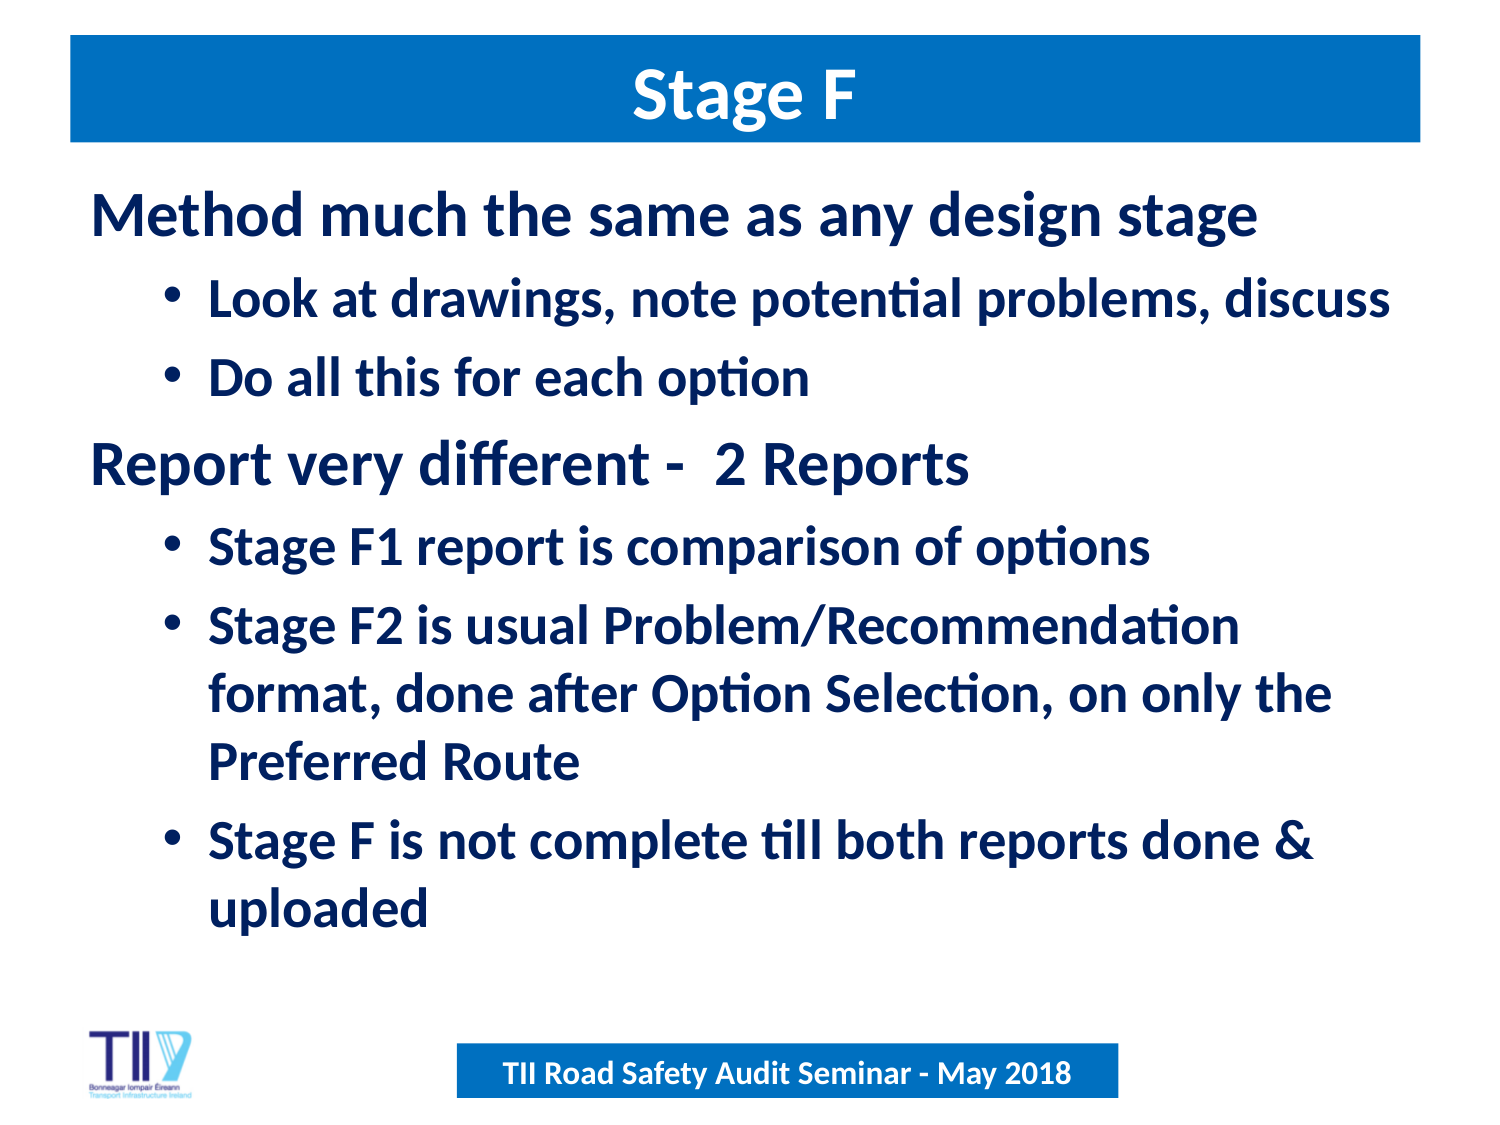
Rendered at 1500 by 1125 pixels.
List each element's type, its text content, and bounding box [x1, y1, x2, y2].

list Method much the same as any design stage Look at drawings, note potential problems, discuss Do all this for each option Report very different - 2 Reports Stage F1 report is comparison of options Stage F2 is usual Problem/Recommendation format, done after Option Selection, on only the Preferred Route Stage F is not complete till both reports done & uploaded [75, 164, 1425, 1005]
picture [82, 1027, 199, 1099]
title Stage F [70, 35, 1421, 143]
